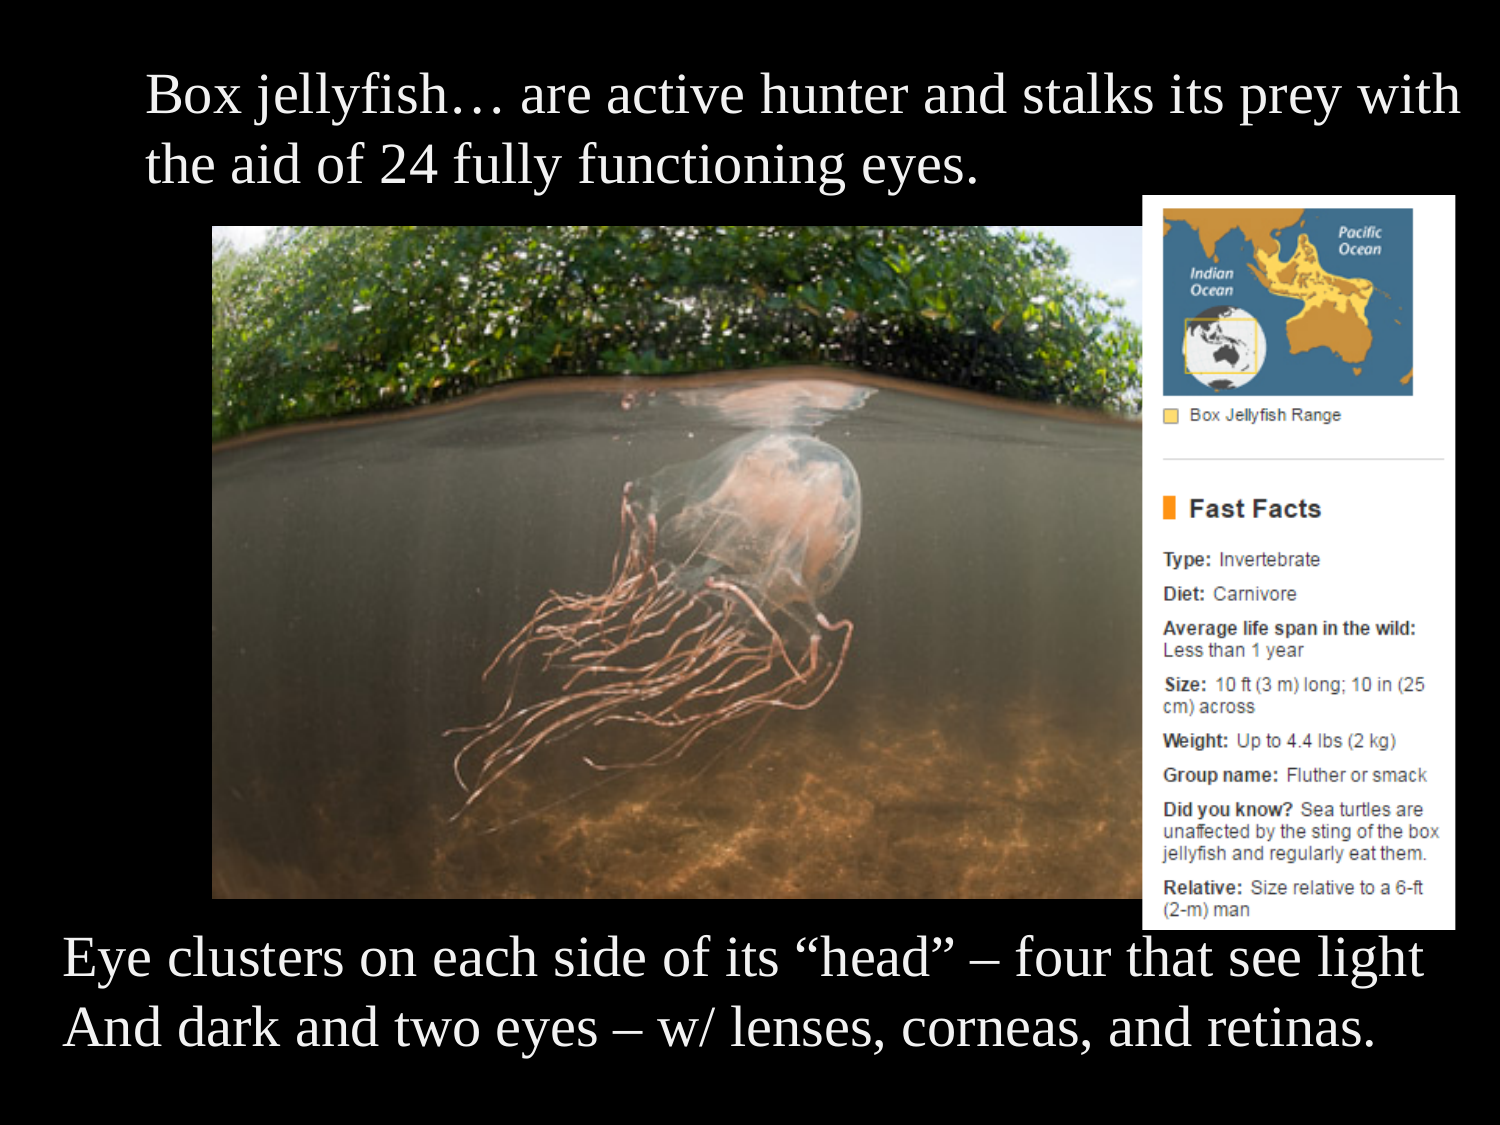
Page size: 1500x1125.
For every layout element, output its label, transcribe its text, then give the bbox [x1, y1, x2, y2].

picture [212, 194, 1456, 930]
text_box Box jellyfish… are active hunter and stalks its prey with the aid of 24 fully functioning eyes. [130, 47, 1500, 273]
text_box Eye clusters on each side of its “head” – four that see light And dark and two eyes – w/ lenses, corneas, and retinas. [47, 910, 1455, 1125]
